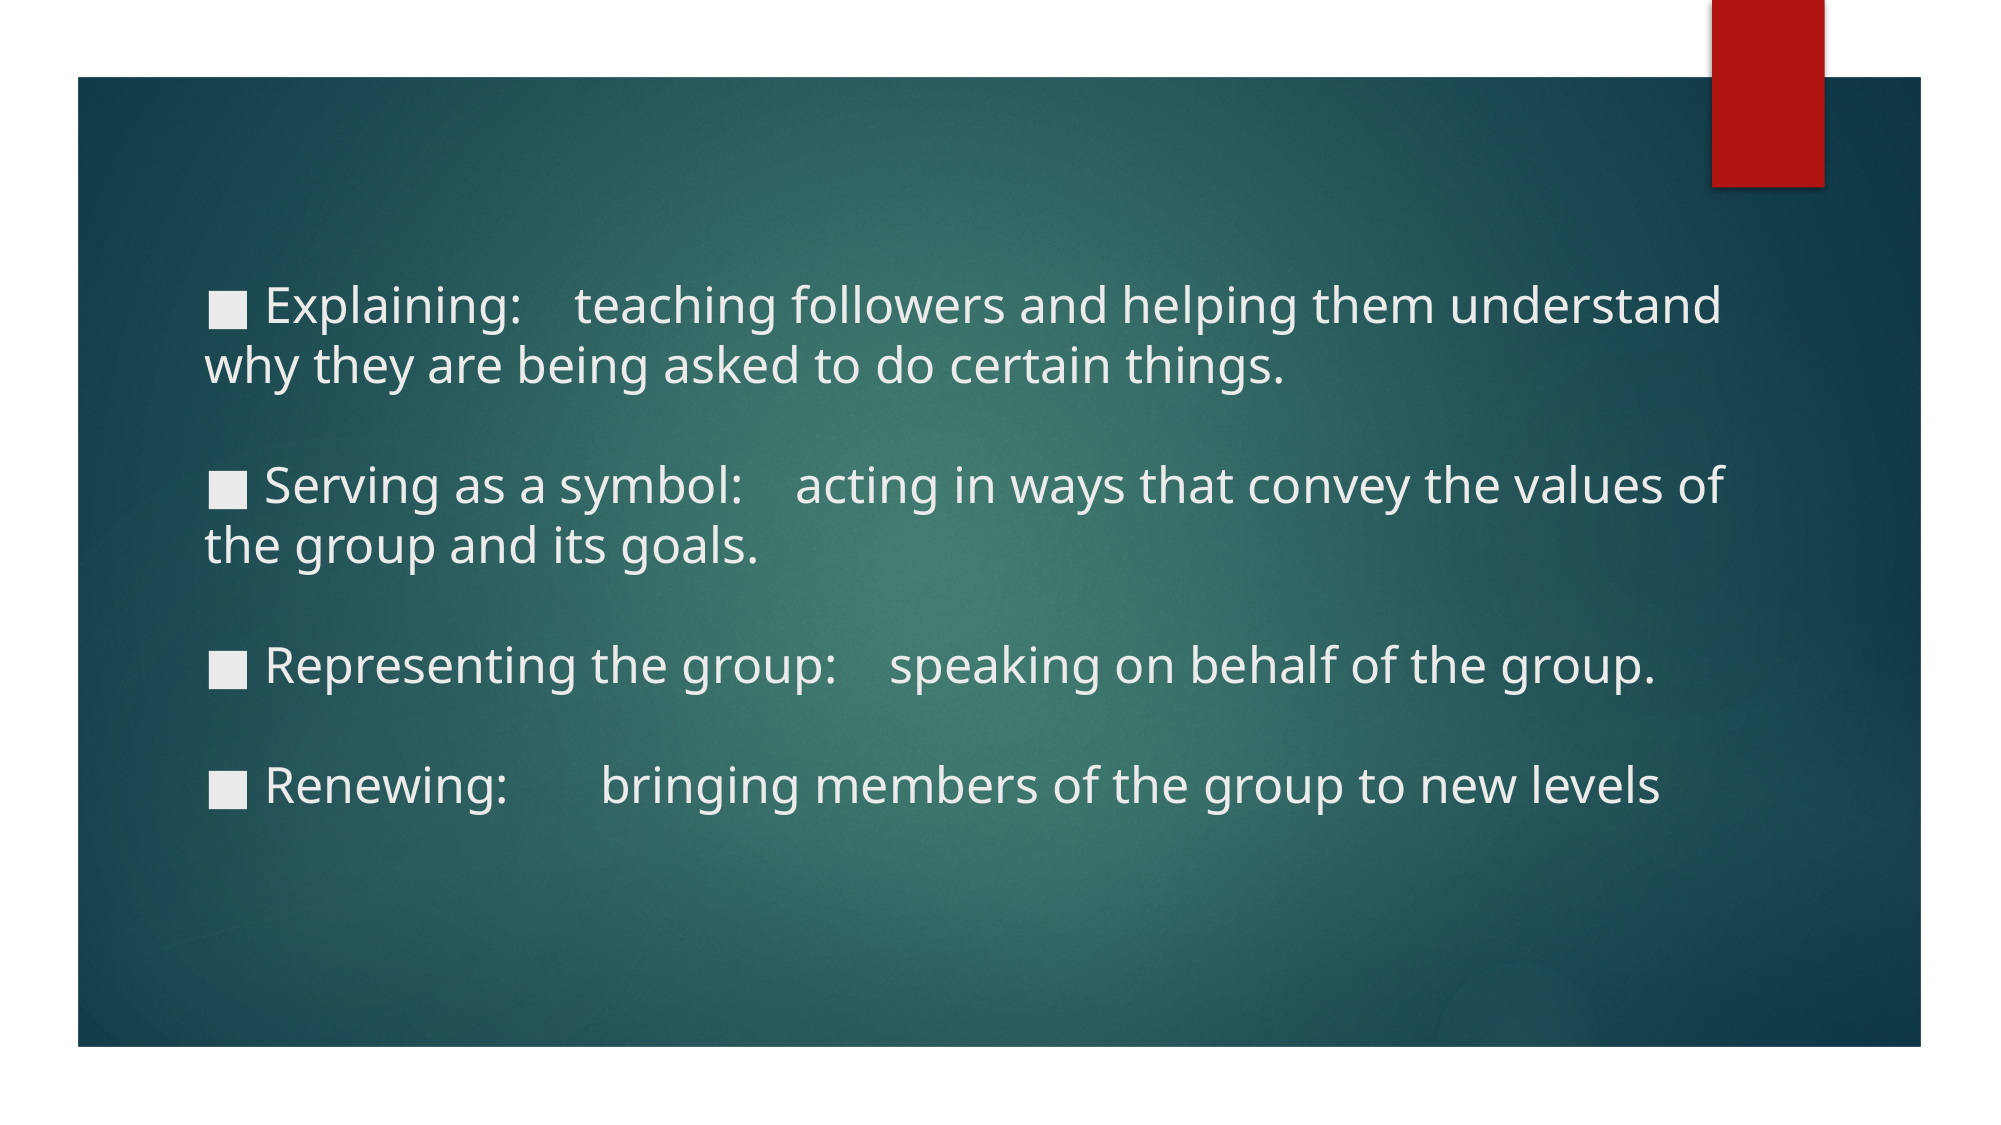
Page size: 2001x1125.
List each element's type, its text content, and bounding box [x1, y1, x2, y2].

title ■ Explaining: teaching followers and helping them understand why they are being asked to do certain things. ■ Serving as a symbol: acting in ways that convey the values of the group and its goals. ■ Representing the group: speaking on behalf of the group. ■ Renewing: bringing members of the group to new levels [189, 145, 1815, 982]
